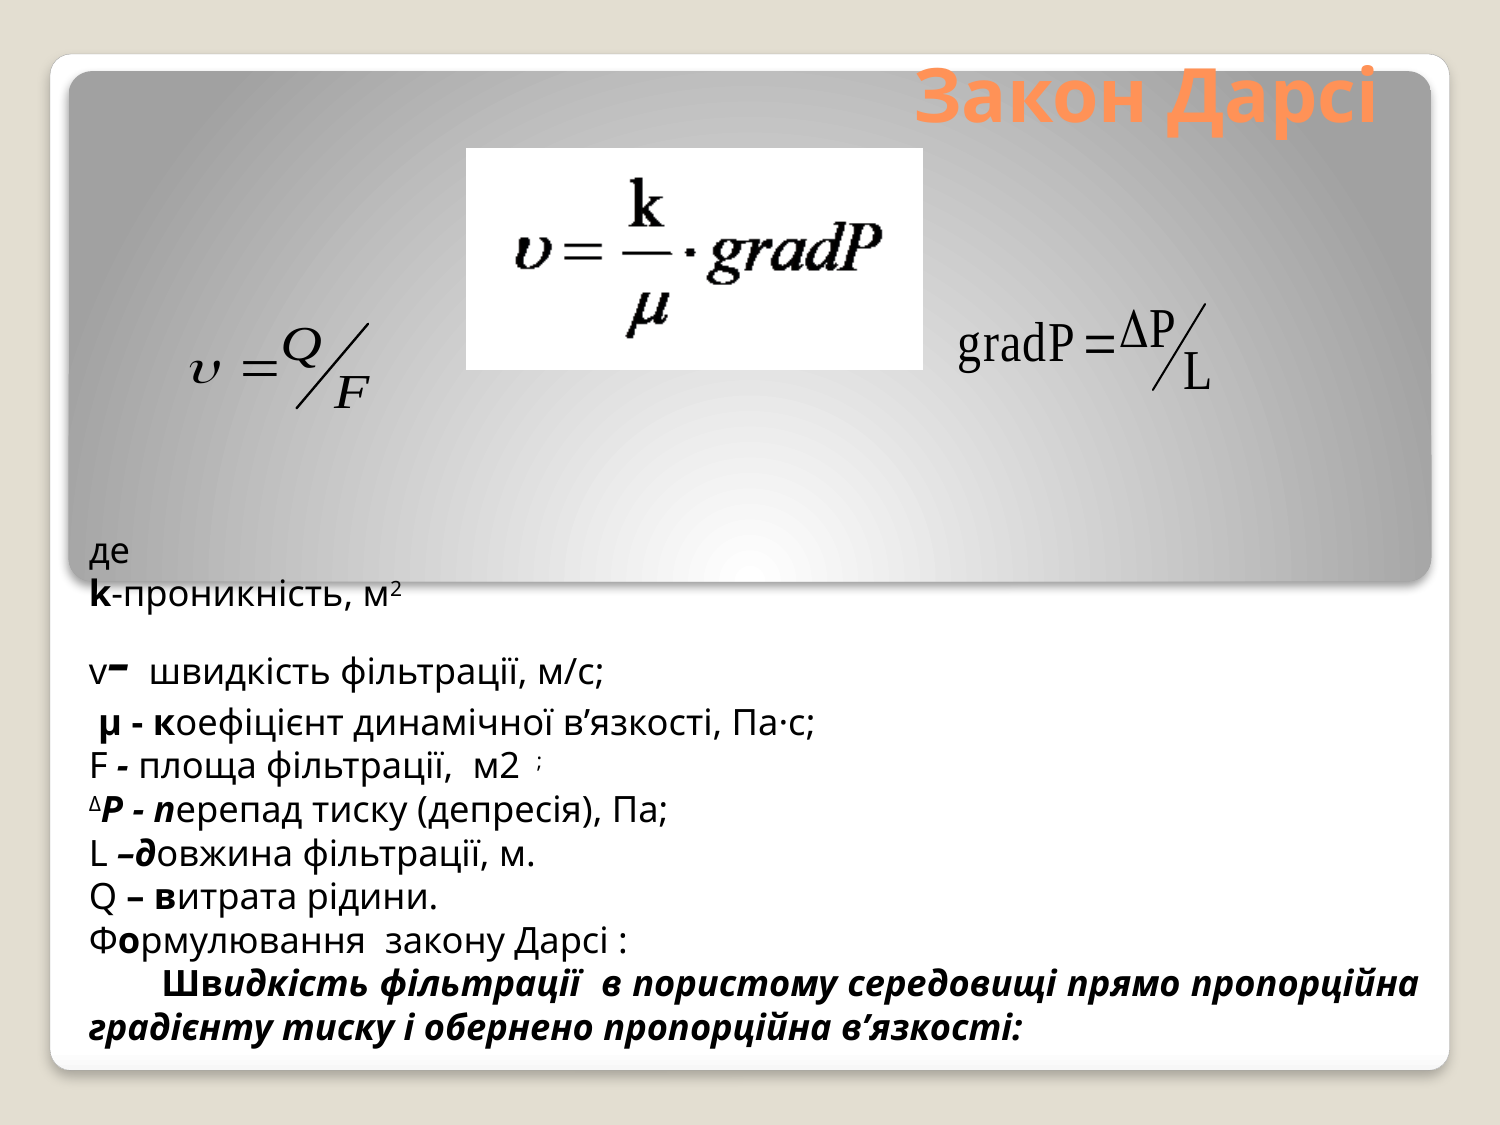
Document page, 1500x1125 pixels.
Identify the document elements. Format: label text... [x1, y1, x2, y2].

title Закон Дарсі [112, 30, 1388, 145]
picture [466, 148, 923, 370]
subtitle де k-проникність, м2 v- швидкість фільтрації, м/с; μ - коефіцієнт динамічної в’язкості, Па·с; F - площа фільтрації, м2 ; ΔP - перепад тиску (депресія), Па; L –довжина фільтрації, м. Q – витрата рідини. Формулювання закону Дарсі : Швидкість фільтрації в пористому середовищі прямо пропорційна градієнту тиску і обернено пропорційна в’язкості: [53, 527, 1436, 1059]
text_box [182, 314, 386, 420]
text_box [950, 290, 1223, 404]
